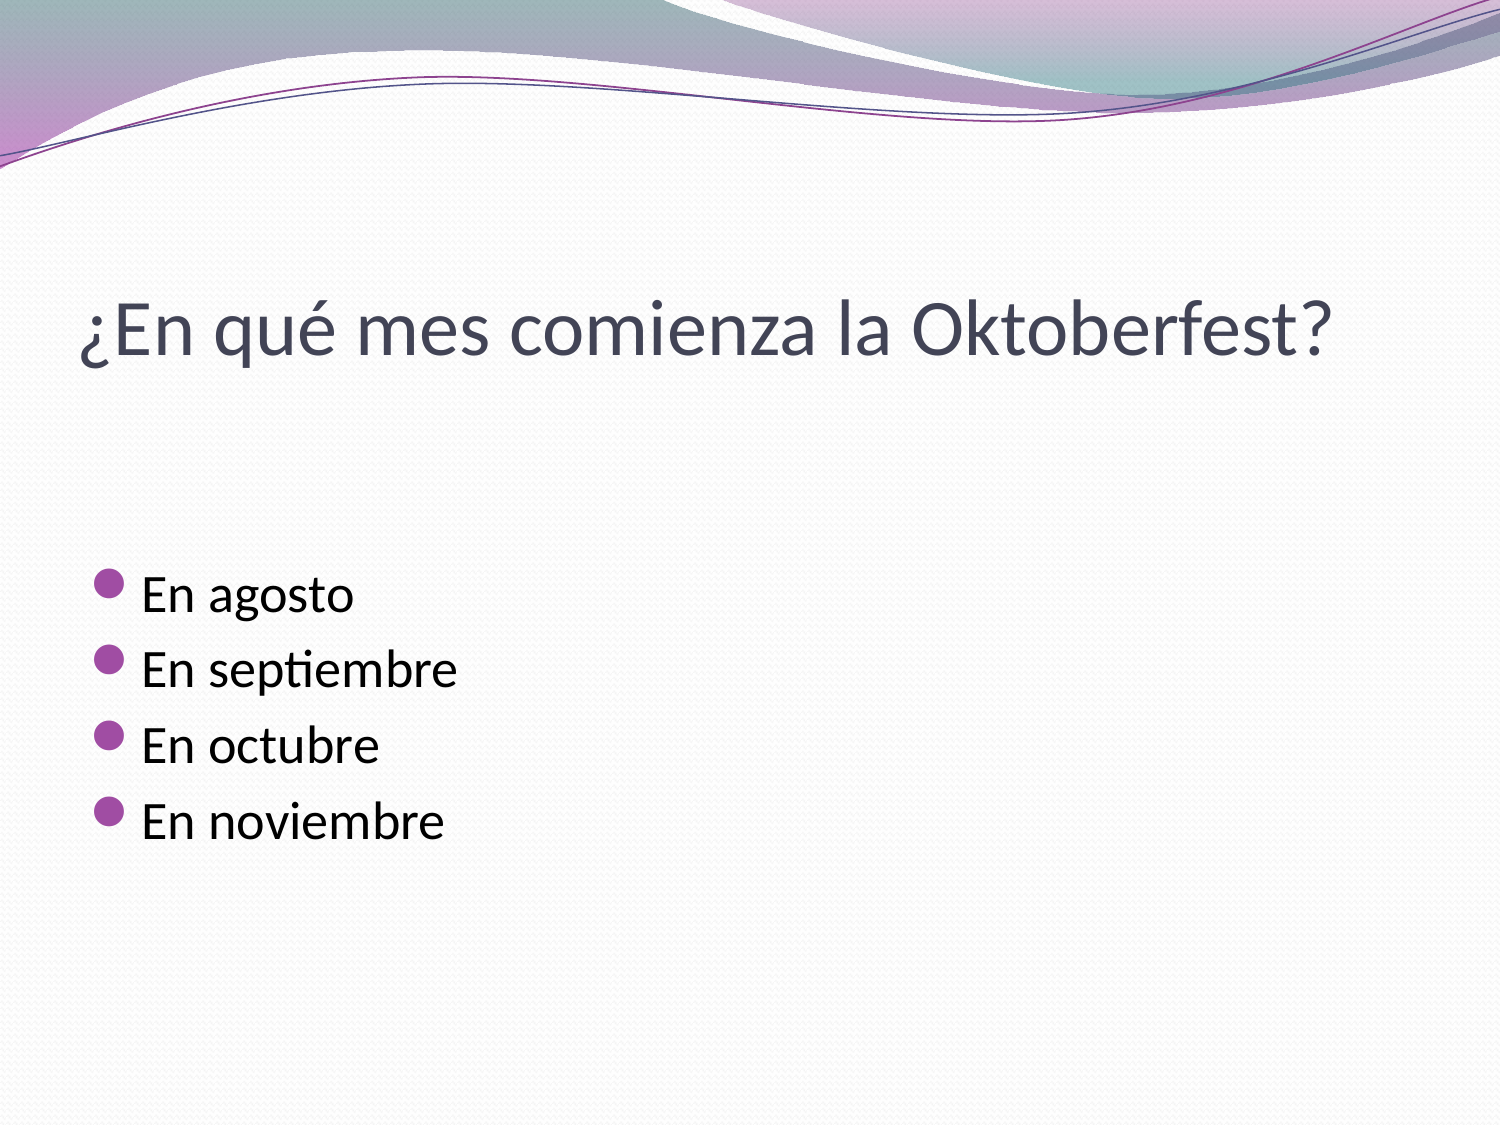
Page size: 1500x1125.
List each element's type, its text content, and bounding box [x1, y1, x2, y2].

title ¿En qué mes comienza la Oktoberfest? [76, 184, 1427, 372]
list En agosto En septiembre En octubre En noviembre [75, 550, 1425, 1038]
